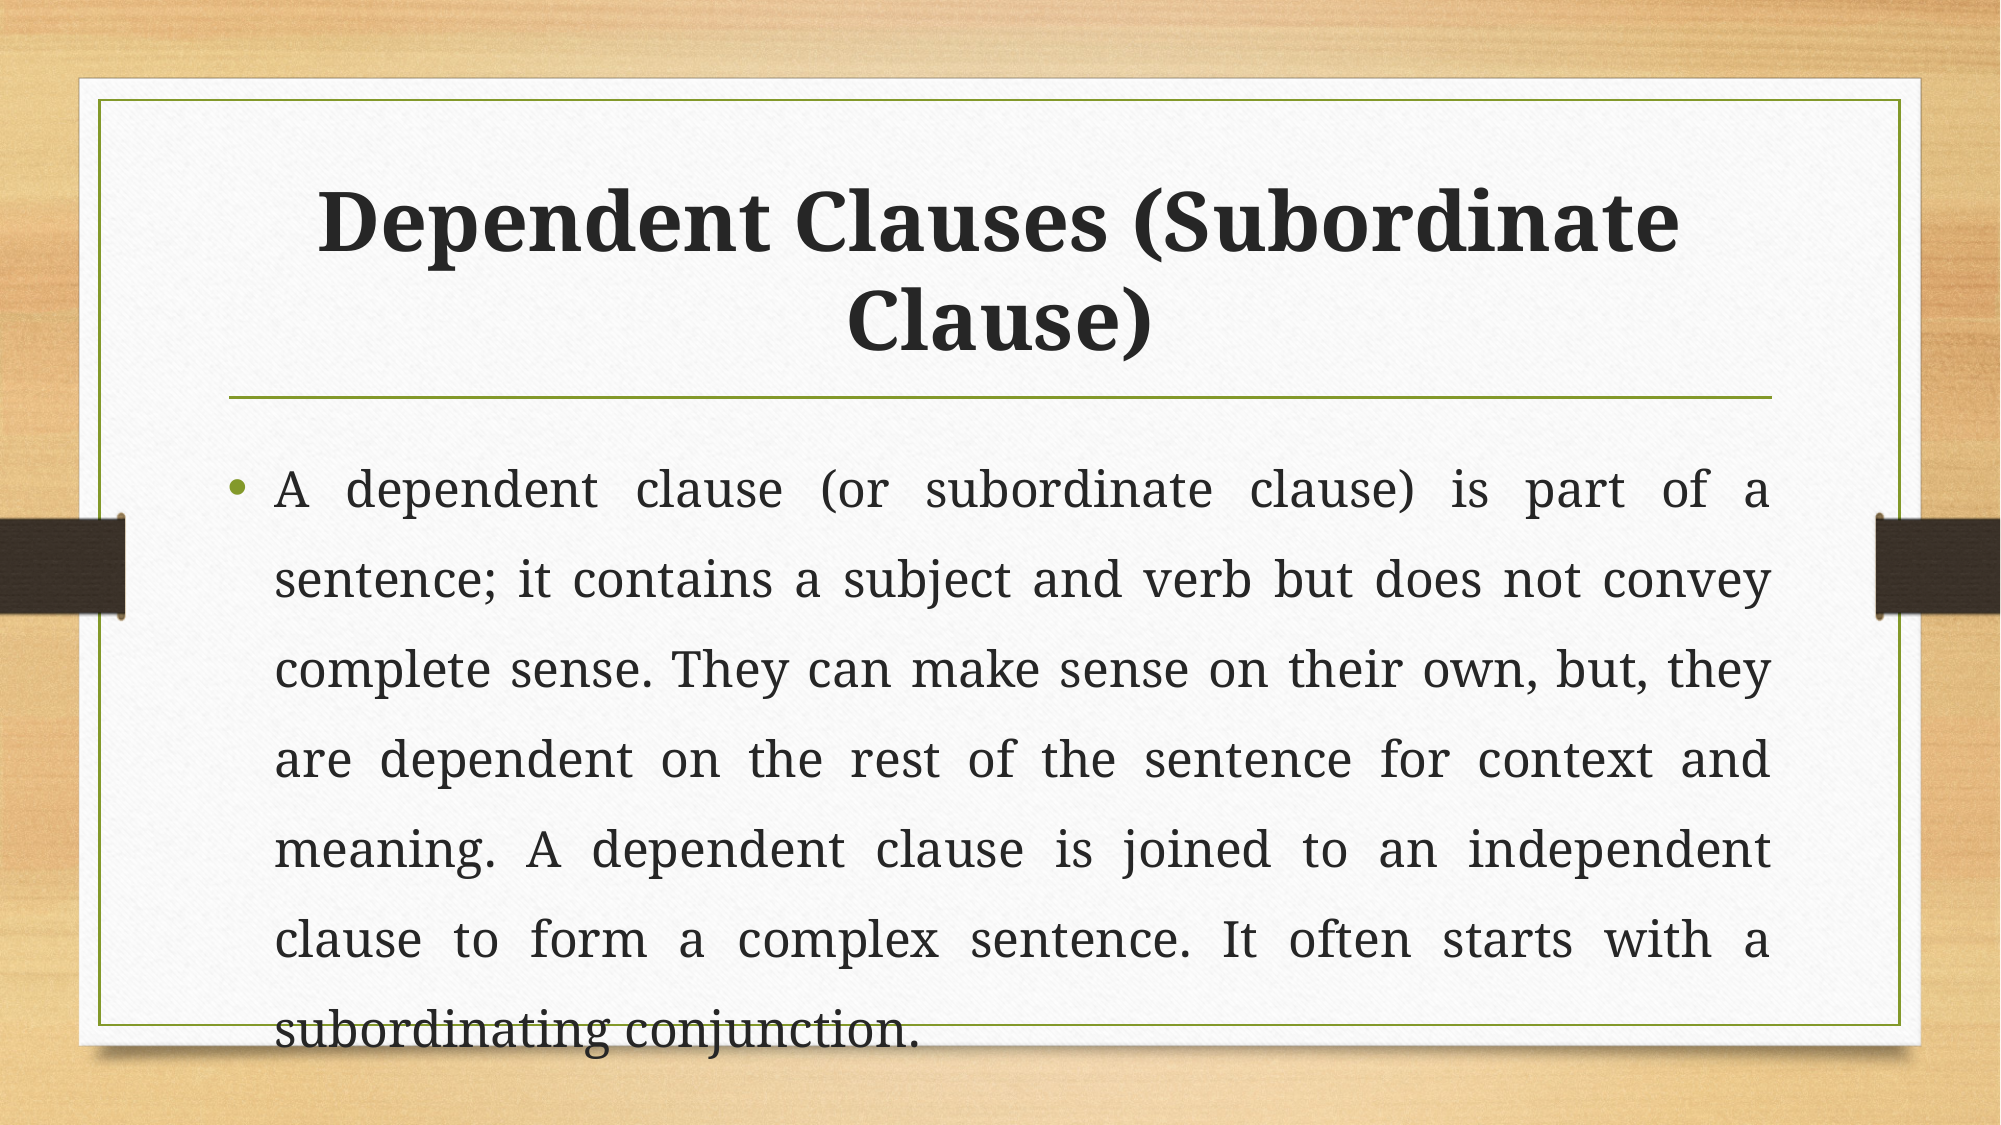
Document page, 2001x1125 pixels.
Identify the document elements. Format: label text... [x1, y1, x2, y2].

list A dependent clause (or subordinate clause) is part of a sentence; it contains a subject and verb but does not convey complete sense. They can make sense on their own, but, they are dependent on the rest of the sentence for context and meaning. A dependent clause is joined to an independent clause to form a complex sentence. It often starts with a subordinating conjunction. [212, 419, 1788, 964]
title Dependent Clauses (Subordinate Clause) [212, 161, 1788, 375]
picture [0, 0, 2001, 1125]
